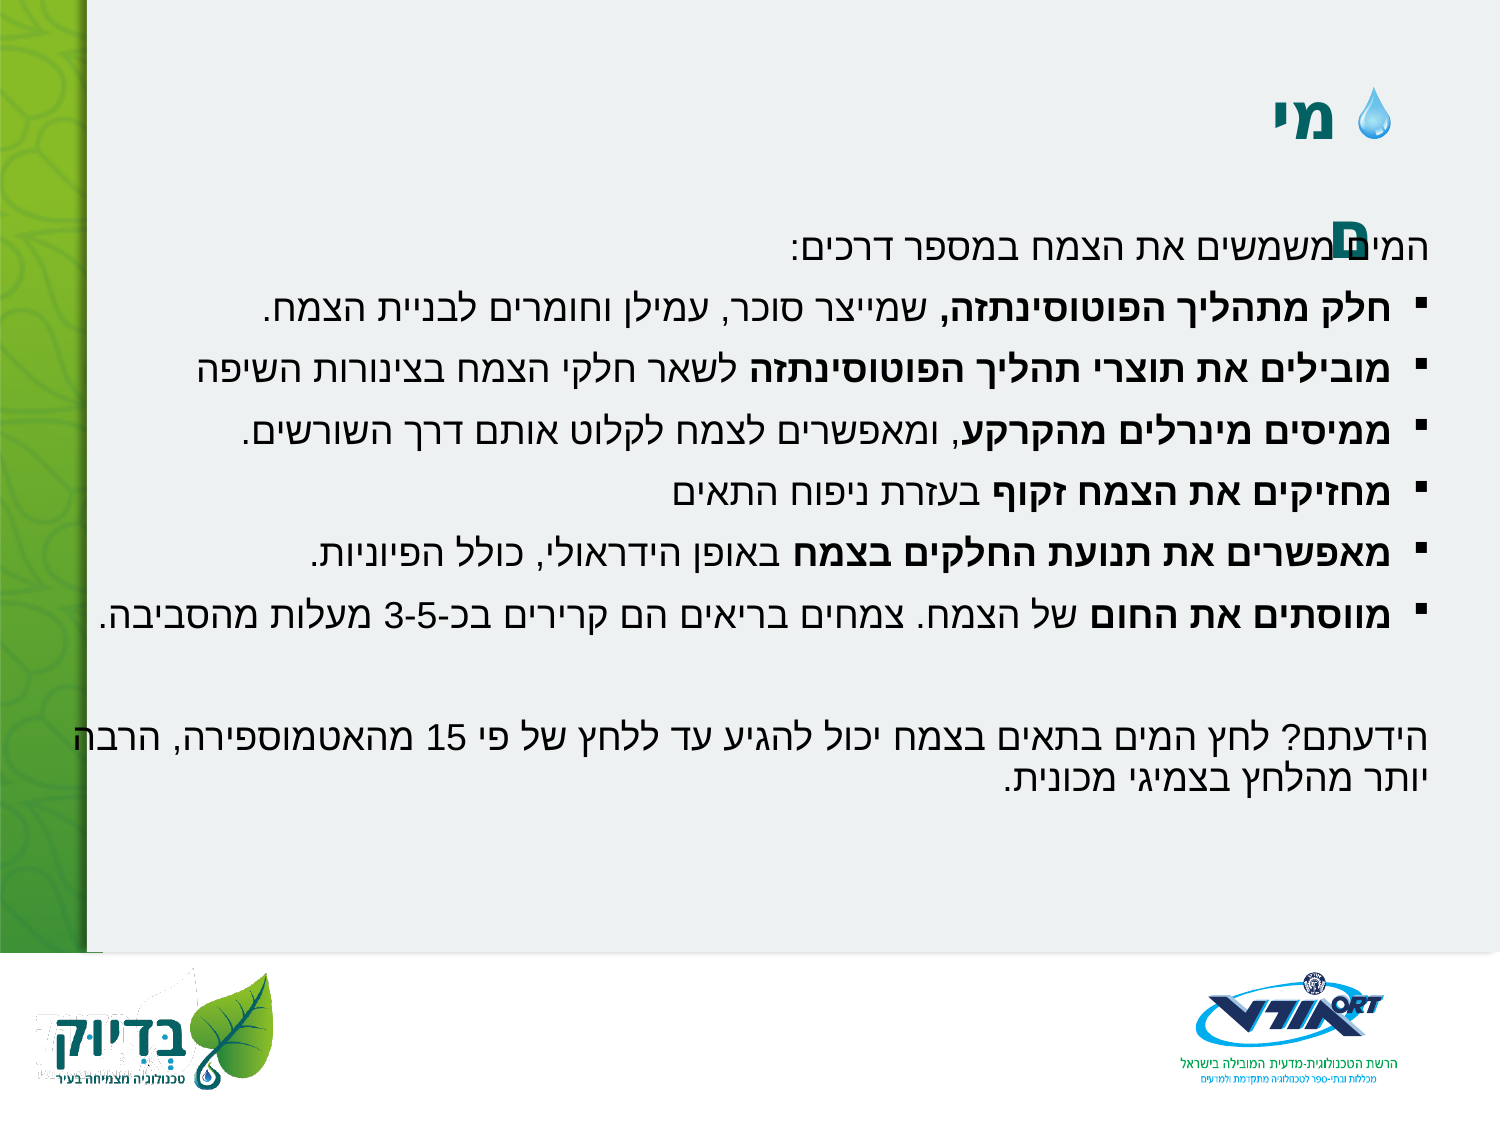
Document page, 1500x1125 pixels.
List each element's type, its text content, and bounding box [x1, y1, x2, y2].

picture [1338, 1076, 1344, 1083]
picture [47, 971, 282, 1092]
picture [1339, 77, 1410, 148]
picture [0, 0, 86, 953]
picture [1295, 1076, 1305, 1080]
picture [1212, 1076, 1218, 1083]
picture [1285, 1076, 1292, 1083]
list המים משמשים את הצמח במספר דרכים: חלק מתהליך הפוטוסינתזה, שמייצר סוכר, עמילן וחומרים לבניית הצמח. מובילים את תוצרי תהליך הפוטוסינתזה לשאר חלקי הצמח בצינורות השיפה ממיסים מינרלים מהקרקע, ומאפשרים לצמח לקלוט אותם דרך השורשים. מחזיקים את הצמח זקוף בעזרת ניפוח התאים מאפשרים את תנועת החלקים בצמח באופן הידראולי, כולל הפיוניות. מווסתים את החום של הצמח. צמחים בריאים הם קרירים בכ-3-5 מעלות מהסביבה. הידעתם? לחץ המים בתאים בצמח יכול להגיע עד ללחץ של פי 15 מהאטמוספירה, הרבה יותר מהלחץ בצמיגי מכונית. [49, 220, 1446, 739]
title מים [1227, 24, 1425, 220]
picture [1261, 1076, 1269, 1083]
